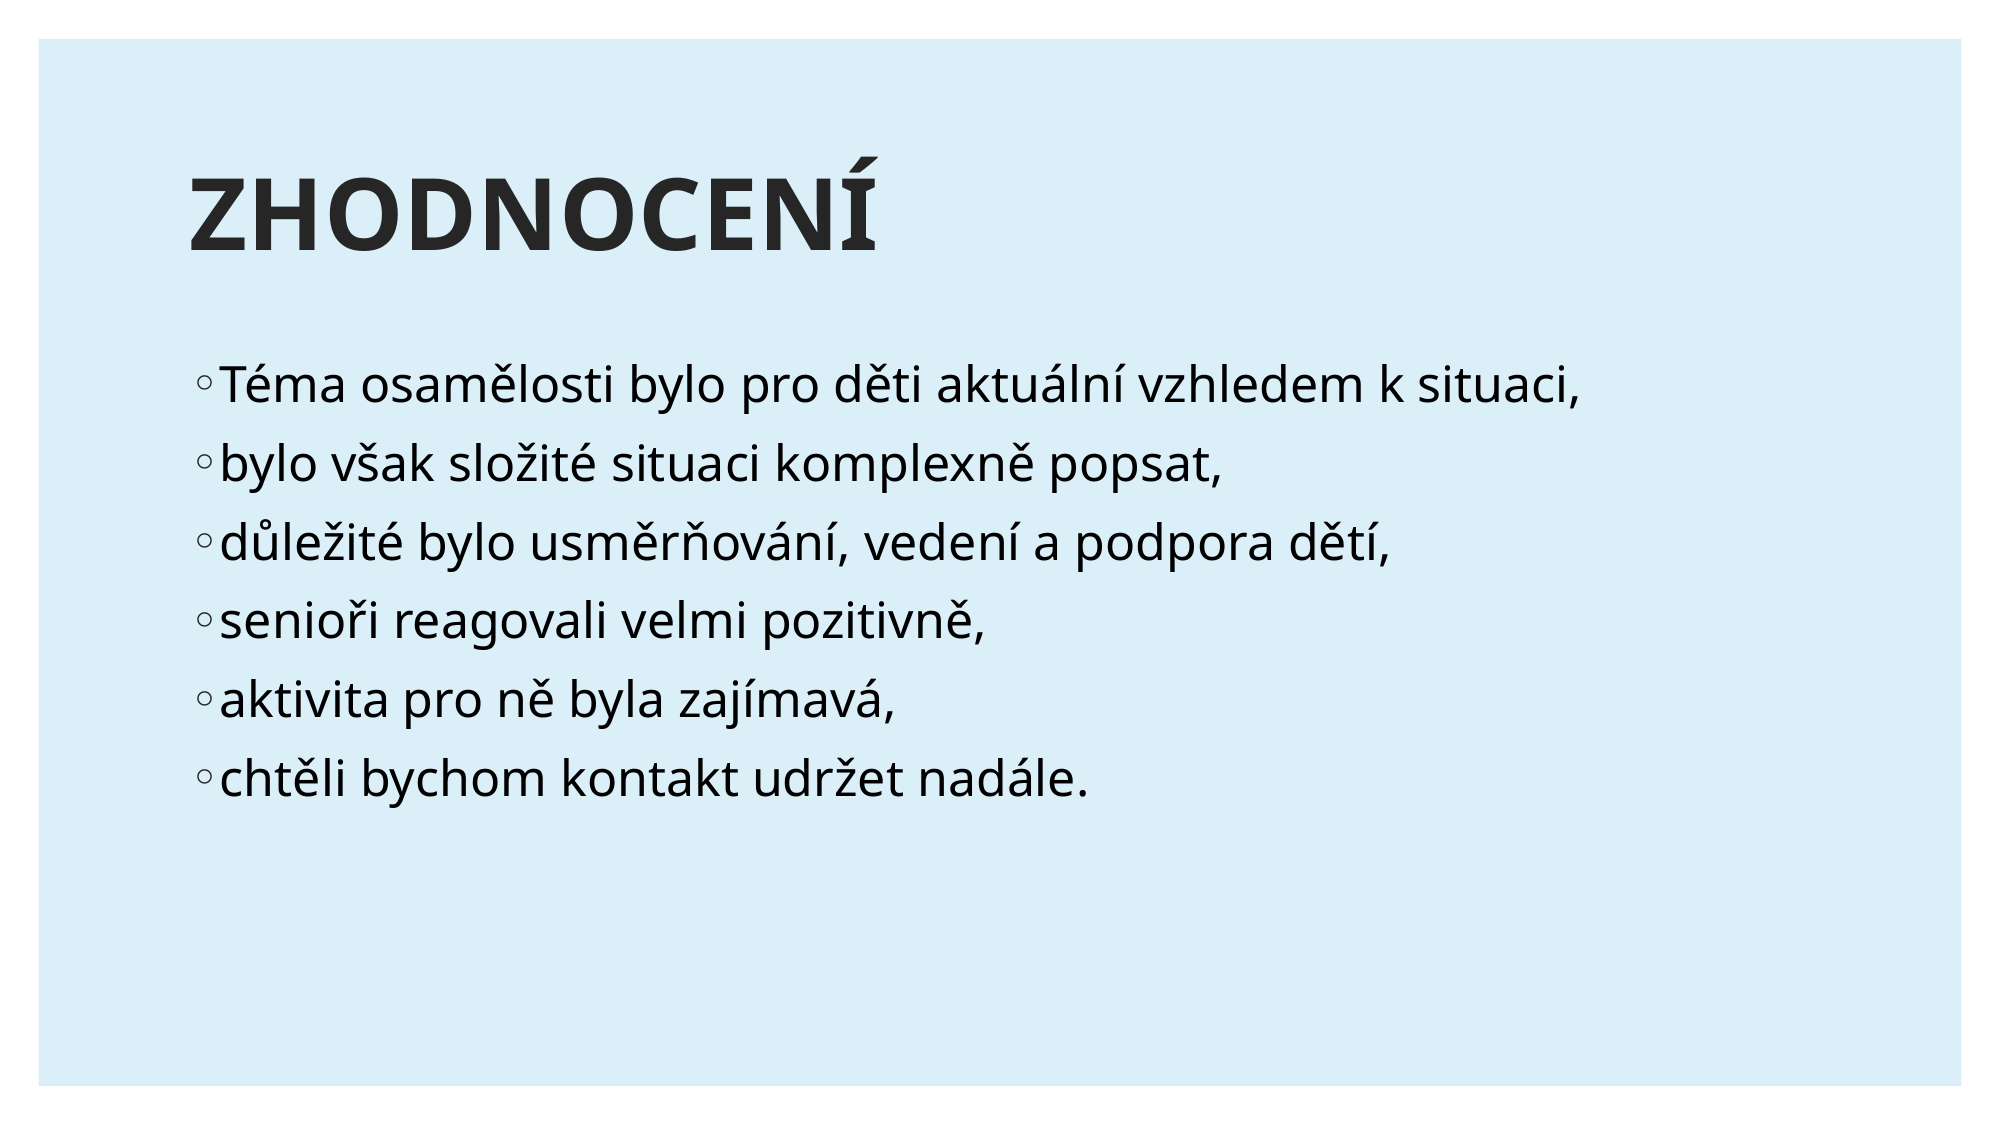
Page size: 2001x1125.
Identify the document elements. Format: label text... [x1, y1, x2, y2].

title ZHODNOCENÍ [174, 105, 1825, 331]
list Téma osamělosti bylo pro děti aktuální vzhledem k situaci, bylo však složité situaci komplexně popsat, důležité bylo usměrňování, vedení a podpora dětí, senioři reagovali velmi pozitivně, aktivita pro ně byla zajímavá, chtěli bychom kontakt udržet nadále. [174, 345, 1648, 990]
